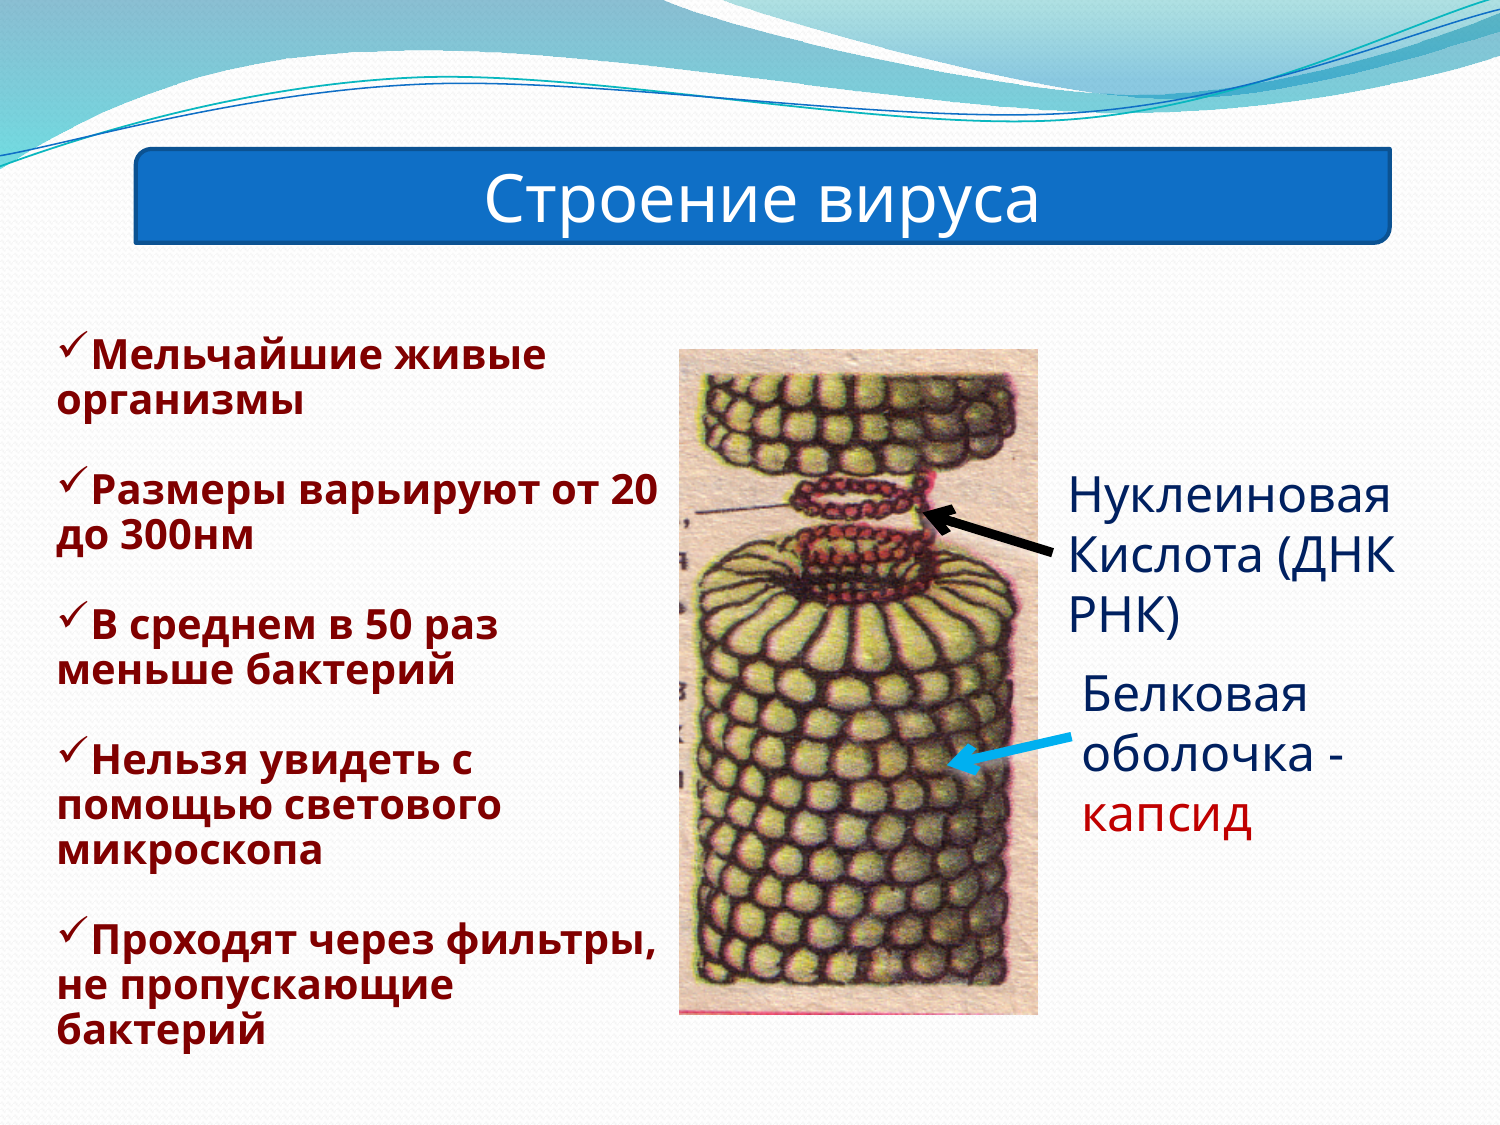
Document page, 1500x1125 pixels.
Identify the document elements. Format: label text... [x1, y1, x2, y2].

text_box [678, 349, 1448, 1015]
text_box Строение вируса [133, 146, 1392, 245]
text_box Мельчайшие живые организмы Размеры варьируют от 20 до 300нм В среднем в 50 раз меньше бактерий Нельзя увидеть с помощью светового микроскопа Проходят через фильтры, не пропускающие бактерий [41, 326, 674, 1061]
